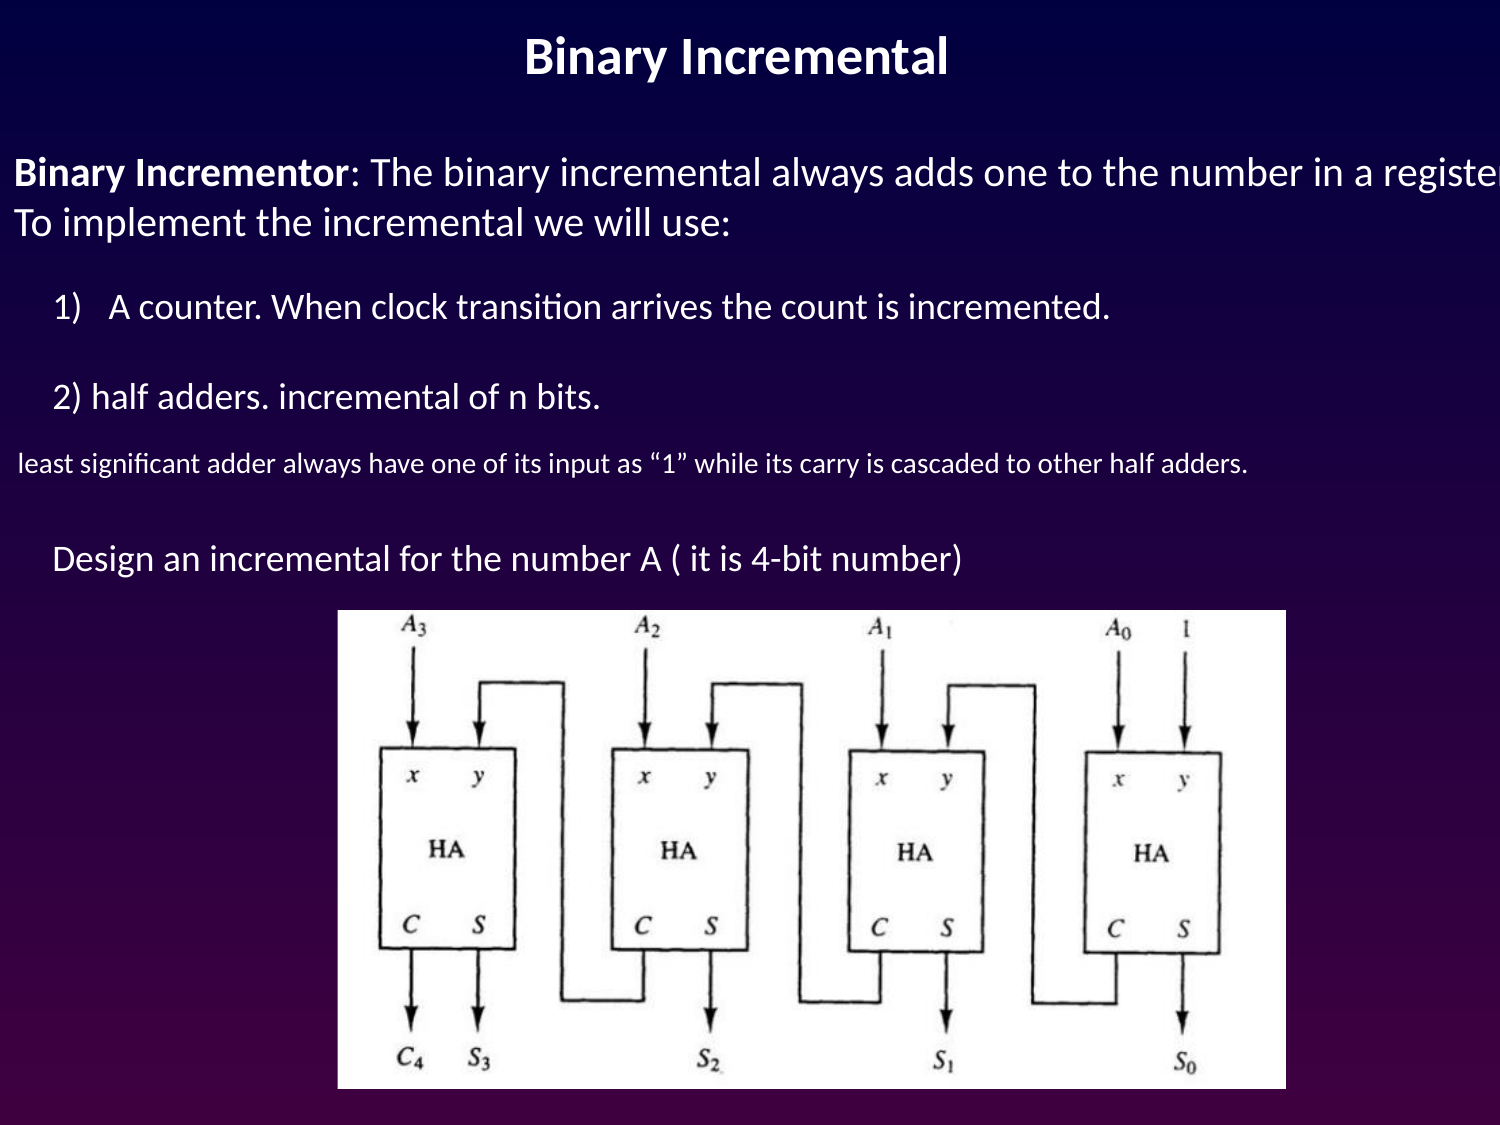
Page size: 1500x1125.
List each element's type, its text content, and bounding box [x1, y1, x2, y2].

text_box Design an incremental for the number A ( it is 4-bit number) [37, 526, 1300, 587]
text_box least significant adder always have one of its input as “1” while its carry is cascaded to other half adders. [2, 437, 1500, 487]
list Binary Incrementor: The binary incremental always adds one to the number in a register. To implement the incremental we will use: [0, 137, 1500, 275]
text_box A counter. When clock transition arrives the count is incremented. 2) half adders. incremental of n bits. [37, 274, 1400, 425]
title Binary Incremental [212, 12, 1263, 93]
picture [337, 610, 1287, 1089]
